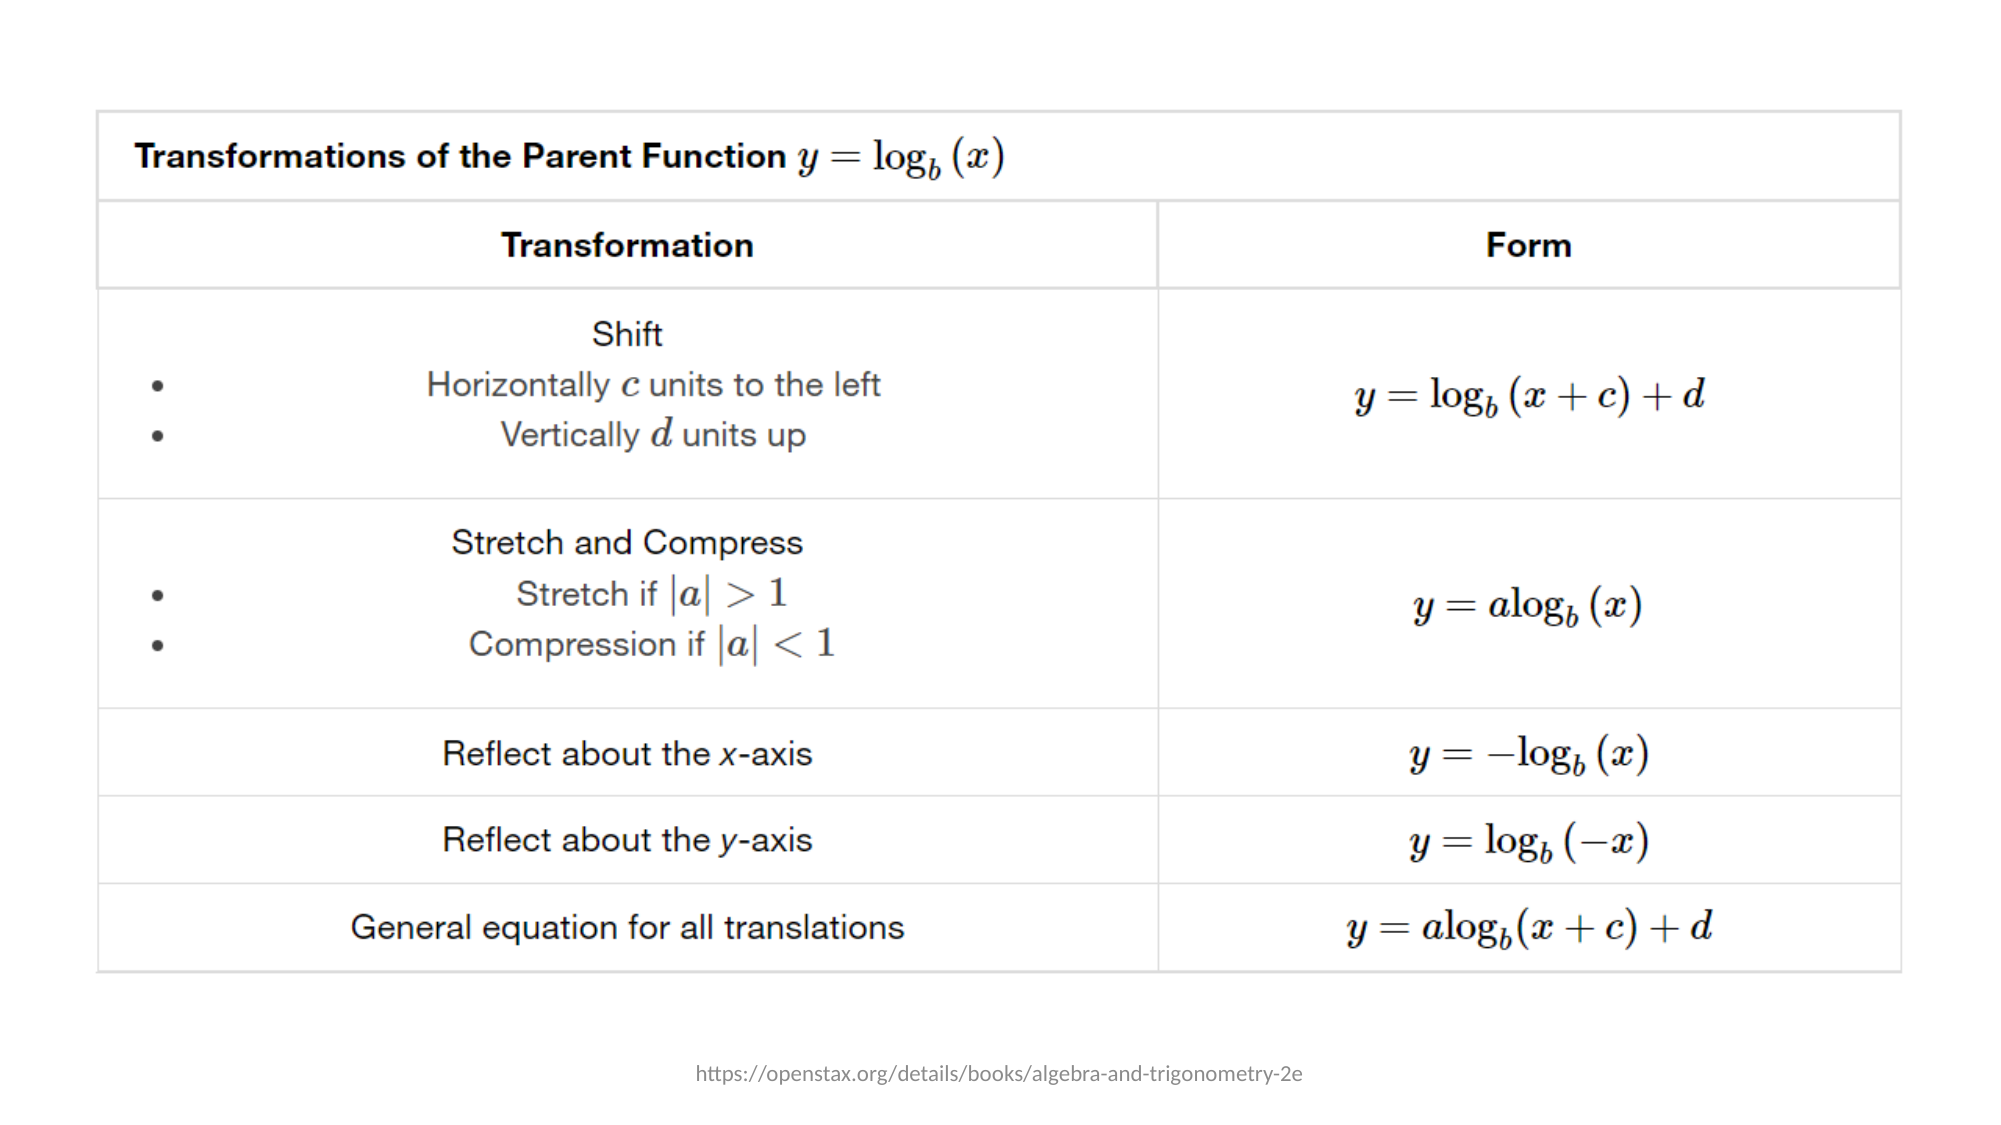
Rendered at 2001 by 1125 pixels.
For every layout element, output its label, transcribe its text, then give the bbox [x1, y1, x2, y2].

picture [82, 96, 1918, 983]
footer https://openstax.org/details/books/algebra-and-trigonometry-2e [662, 1042, 1338, 1103]
